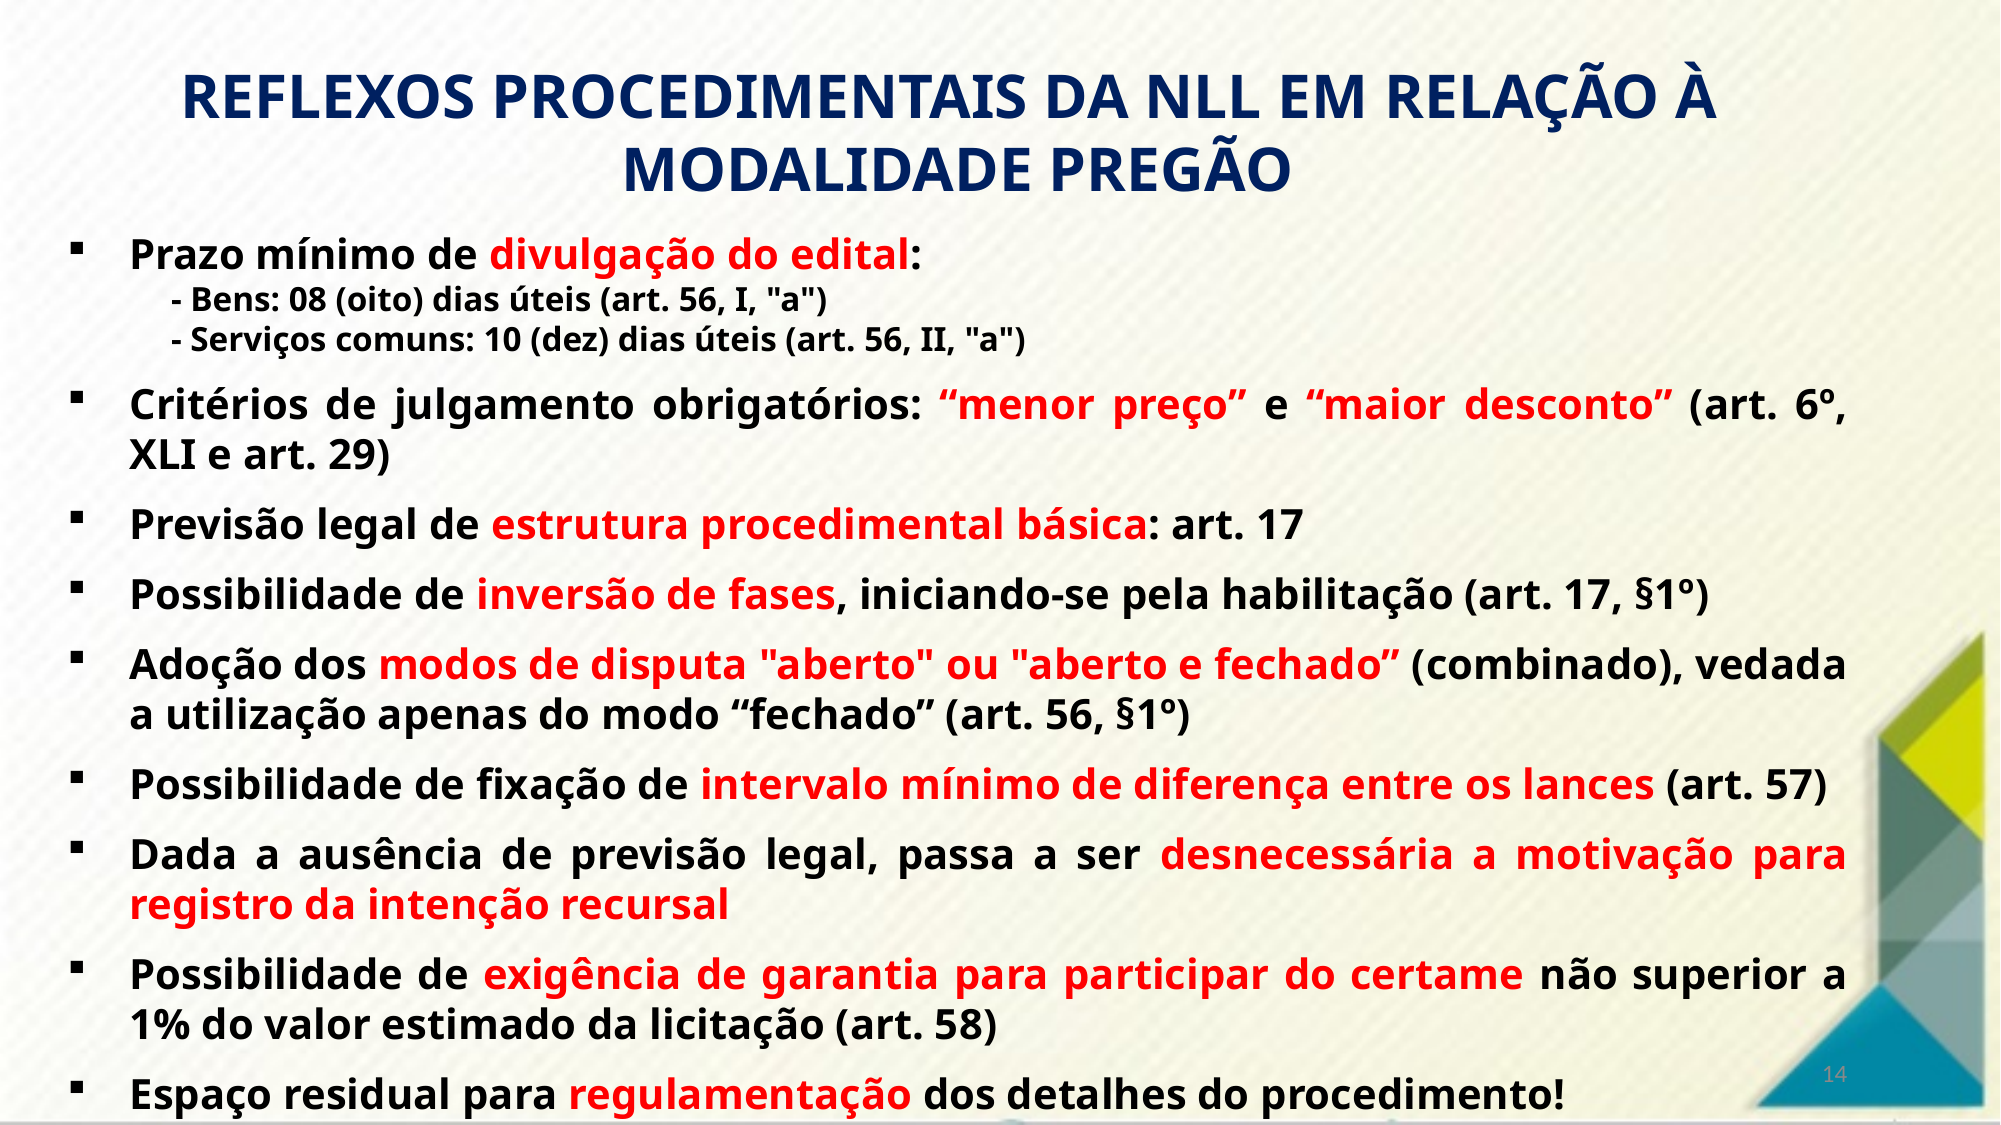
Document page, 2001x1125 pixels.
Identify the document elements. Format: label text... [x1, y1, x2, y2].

picture [0, 0, 2001, 1125]
text_box REFLEXOS PROCEDIMENTAIS DA NLL EM RELAÇÃO À MODALIDADE PREGÃO Prazo mínimo de divulgação do edital: - Bens: 08 (oito) dias úteis (art. 56, I, "a") - Serviços comuns: 10 (dez) dias úteis (art. 56, II, "a") Critérios de julgamento obrigatórios: “menor preço” e “maior desconto” (art. 6º, XLI e art. 29) Previsão legal de estrutura procedimental básica: art. 17 Possibilidade de inversão de fases, iniciando-se pela habilitação (art. 17, §1º) Adoção dos modos de disputa "aberto" ou "aberto e fechado” (combinado), vedada a utilização apenas do modo “fechado” (art. 56, §1º) Possibilidade de fixação de intervalo mínimo de diferença entre os lances (art. 57) Dada a ausência de previsão legal, passa a ser desnecessária a motivação para registro da intenção recursal Possibilidade de exigência de garantia para participar do certame não superior a 1% do valor estimado da licitação (art. 58) Espaço residual para regulamentação dos detalhes do procedimento! [52, 50, 1863, 1125]
